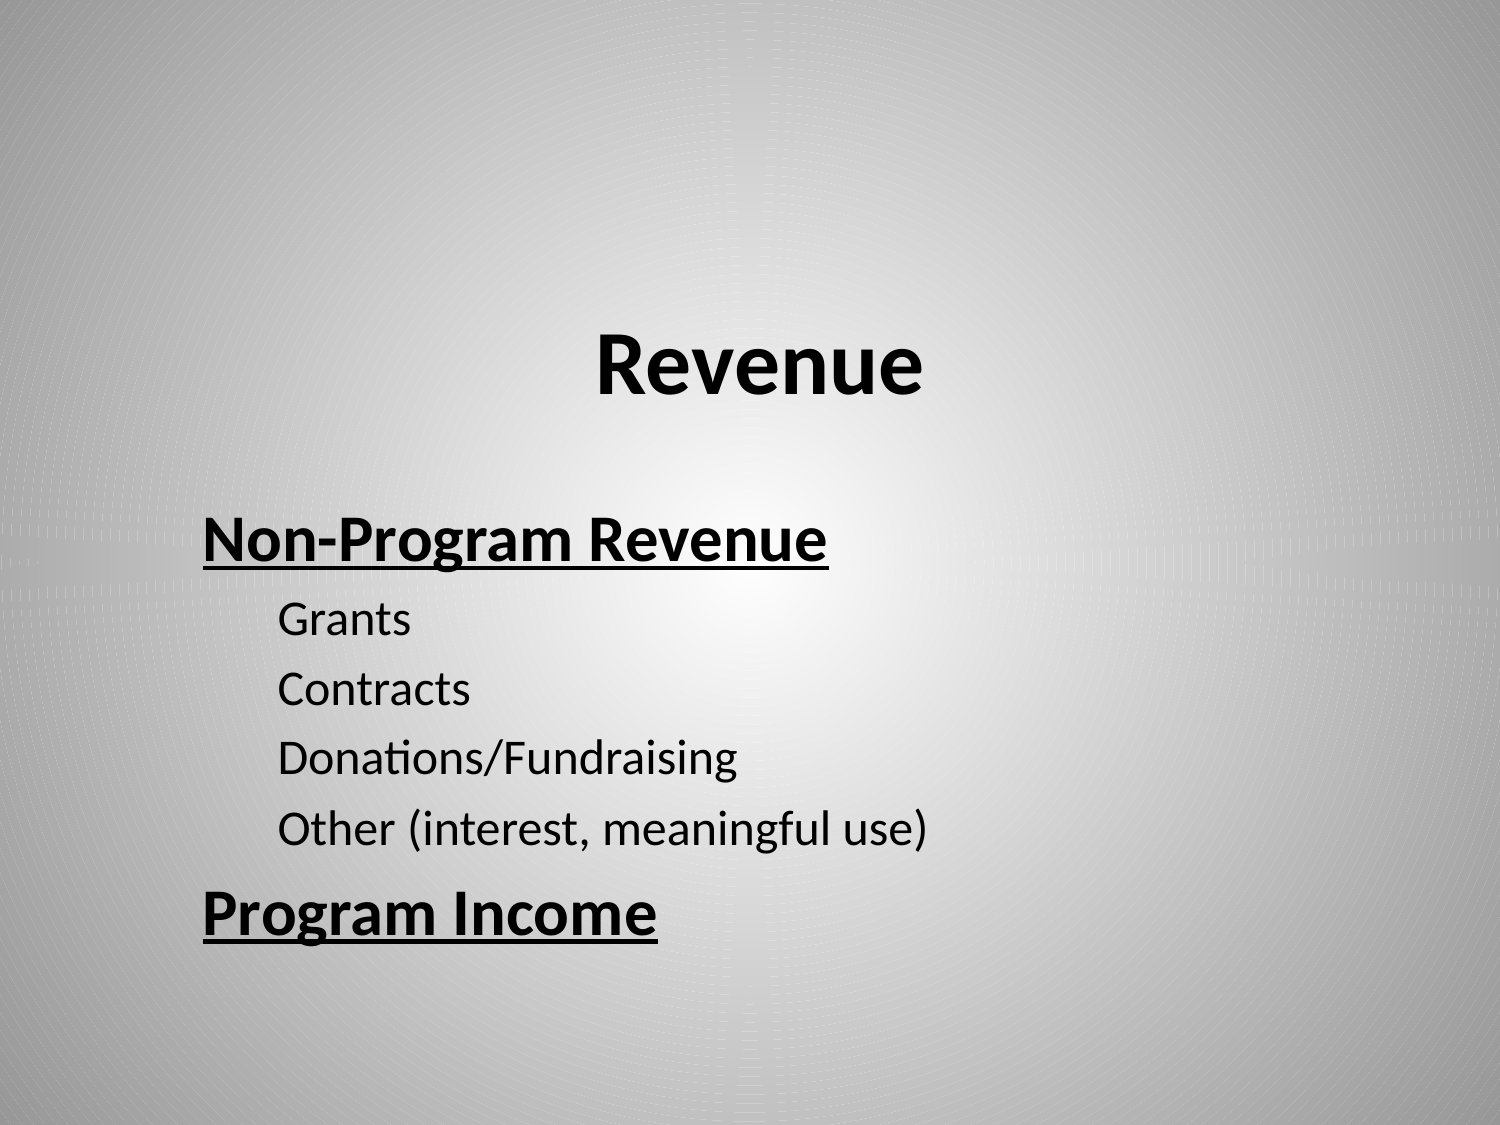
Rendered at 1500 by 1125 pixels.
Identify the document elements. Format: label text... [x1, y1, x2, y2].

subtitle Non-Program Revenue Grants Contracts Donations/Fundraising Other (interest, meaningful use) Program Income [112, 487, 1400, 1088]
title Revenue [112, 237, 1388, 479]
